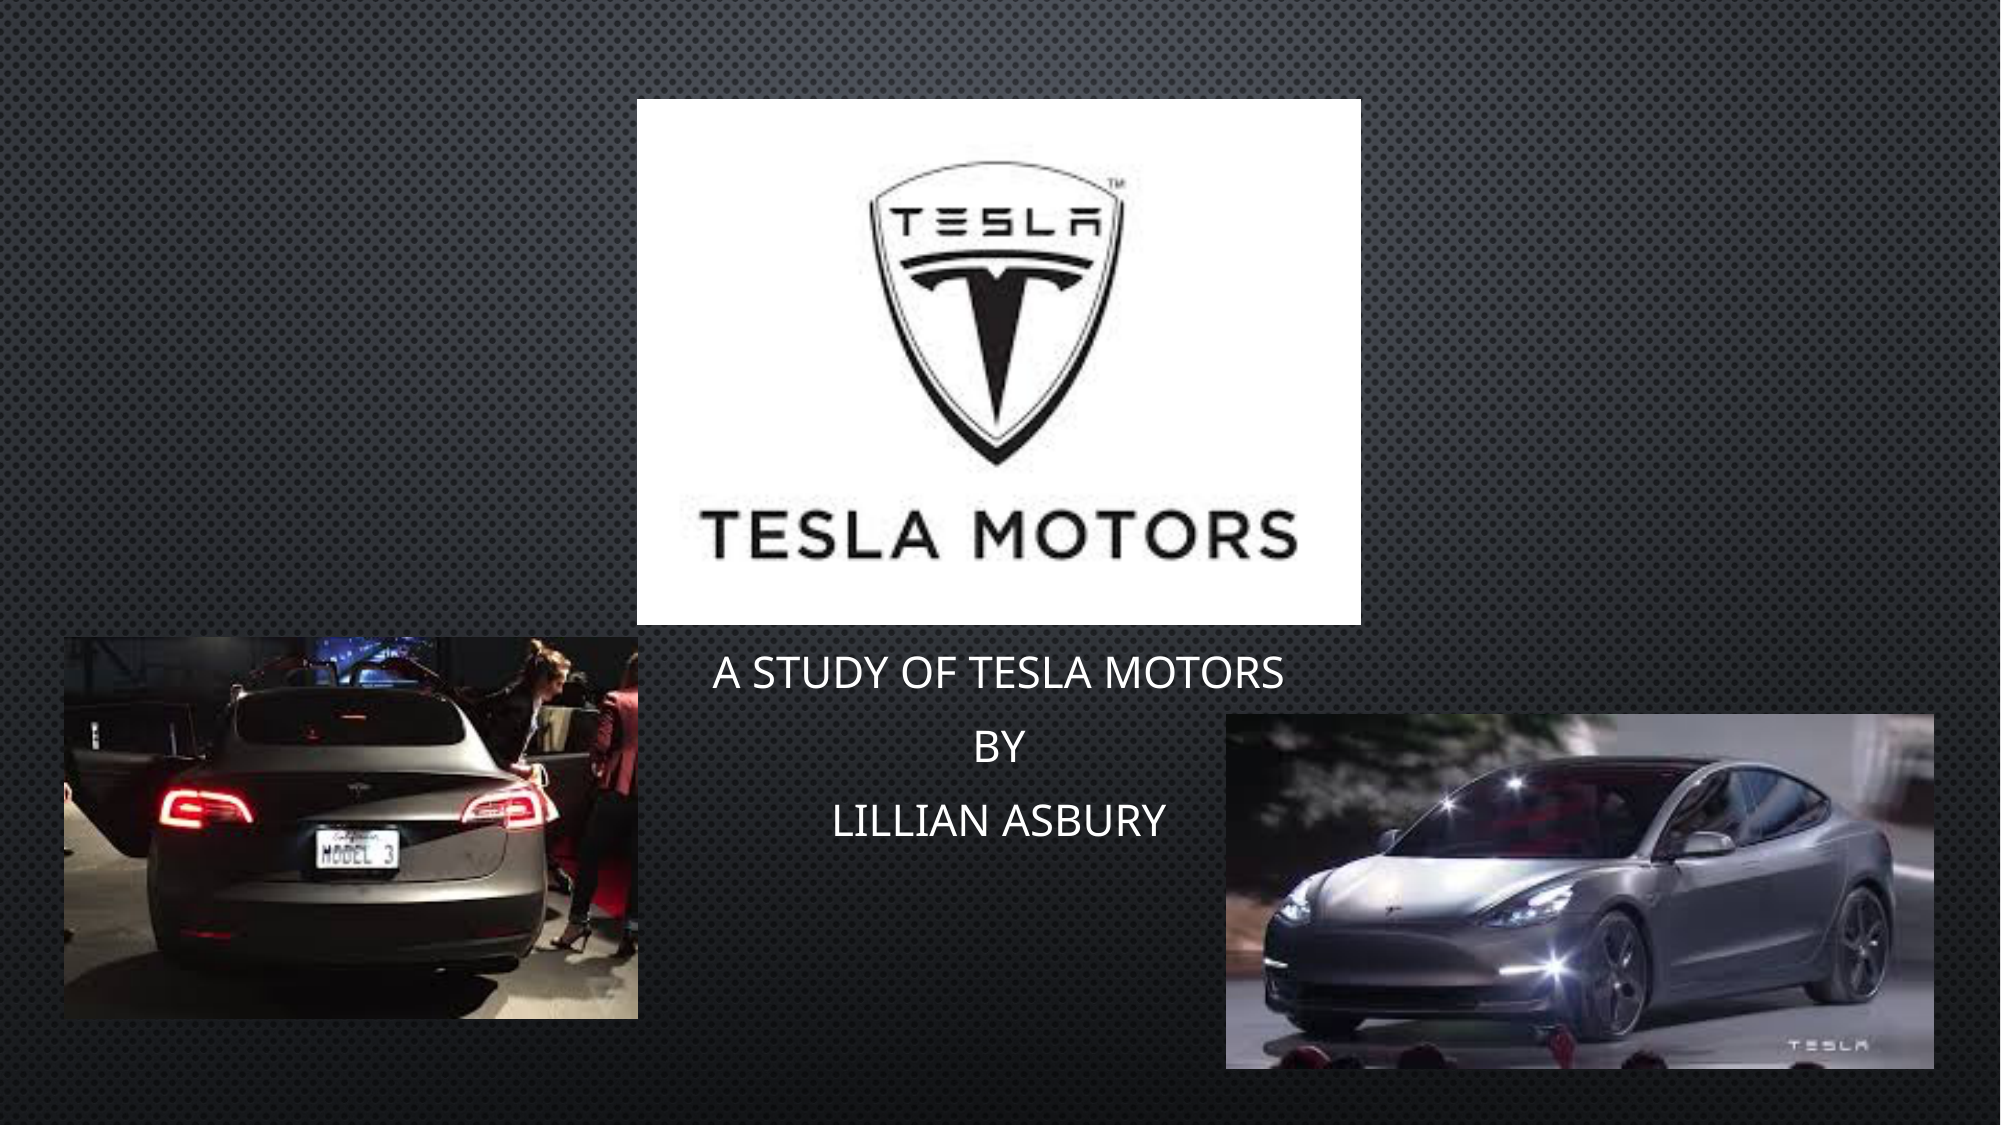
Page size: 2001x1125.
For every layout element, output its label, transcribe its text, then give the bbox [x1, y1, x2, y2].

subtitle A Study of Tesla Motors By Lillian Asbury [638, 637, 1711, 950]
title [1361, 99, 1711, 625]
picture [1226, 714, 1934, 1069]
picture [64, 637, 638, 1019]
picture [637, 99, 1361, 626]
title [287, 99, 637, 625]
